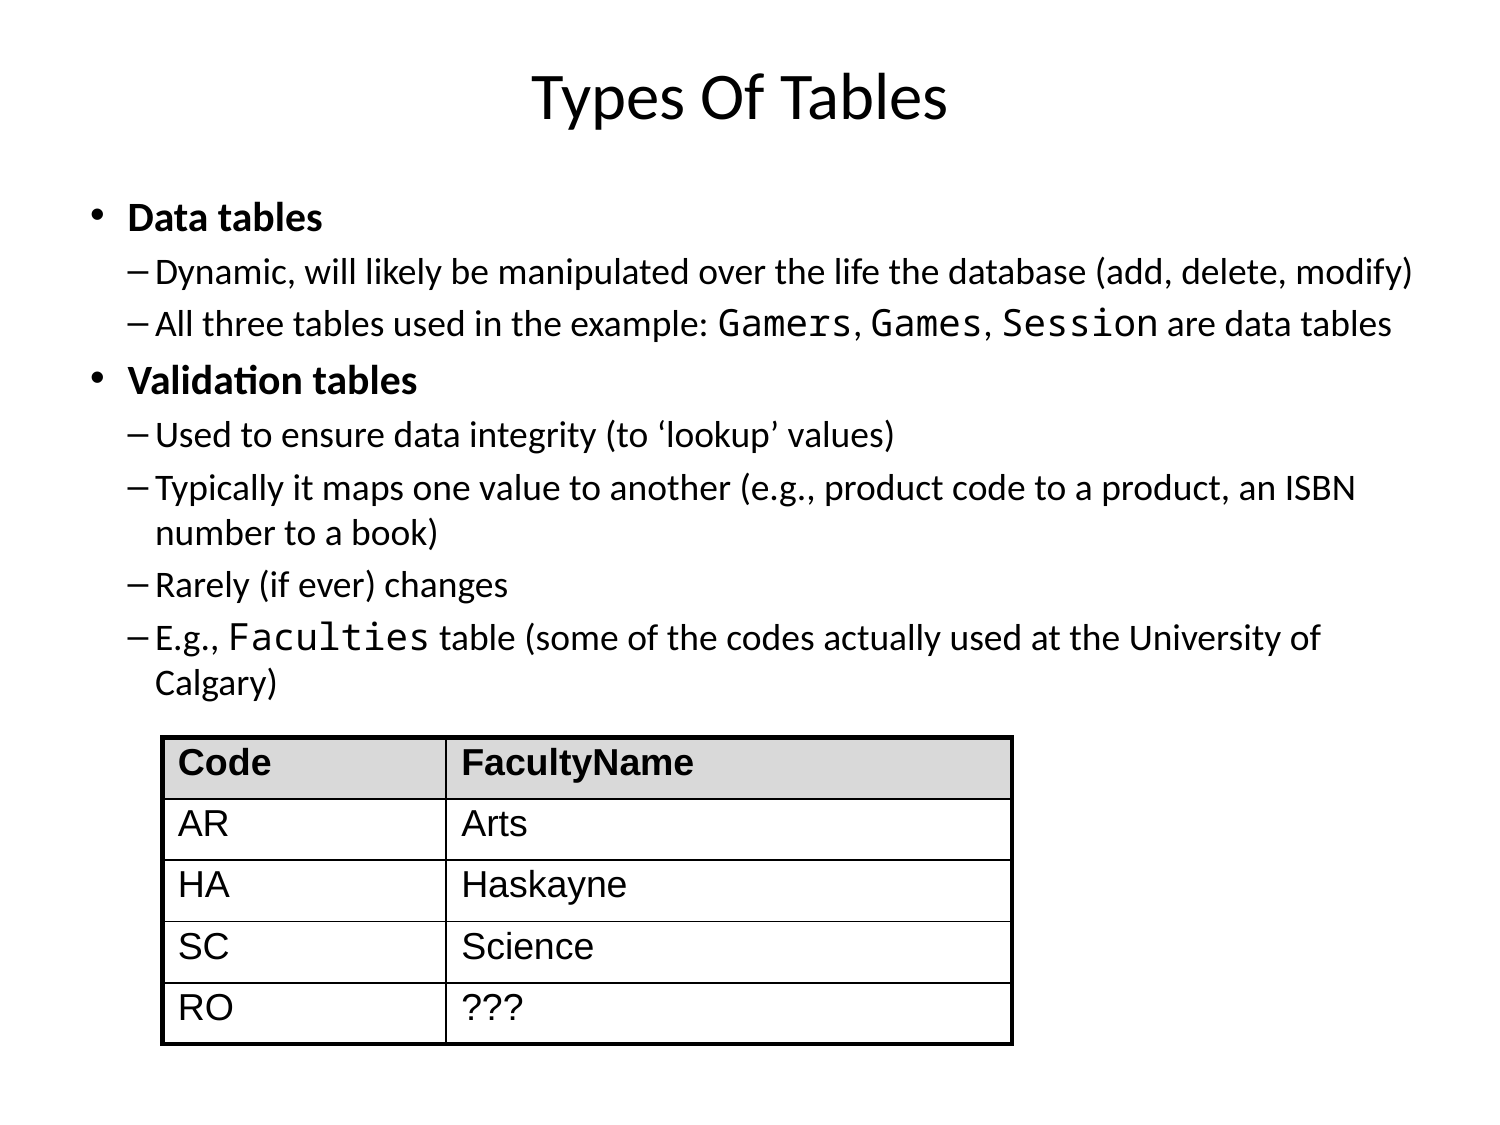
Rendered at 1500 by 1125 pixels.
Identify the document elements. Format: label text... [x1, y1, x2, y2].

table_cell RO [165, 984, 445, 1042]
table_cell HA [165, 861, 445, 921]
table_cell SC [165, 922, 445, 982]
list Data tables Dynamic, will likely be manipulated over the life the database (add, delete, modify) All three tables used in the example: Gamers, Games, Session are data tables Validation tables Used to ensure data integrity (to ‘lookup’ values) Typically it maps one value to another (e.g., product code to a product, an ISBN number to a book) Rarely (if ever) changes E.g., Faculties table (some of the codes actually used at the University of Calgary) [75, 181, 1440, 1063]
table_cell Haskayne [447, 861, 1010, 921]
table_cell AR [165, 800, 445, 859]
table_header FacultyName [447, 740, 1010, 798]
table_header Code [165, 740, 445, 798]
table_cell Arts [447, 800, 1010, 859]
table_cell Science [447, 922, 1010, 982]
table_cell ??? [447, 984, 1010, 1042]
title Types Of Tables [70, 50, 1411, 136]
